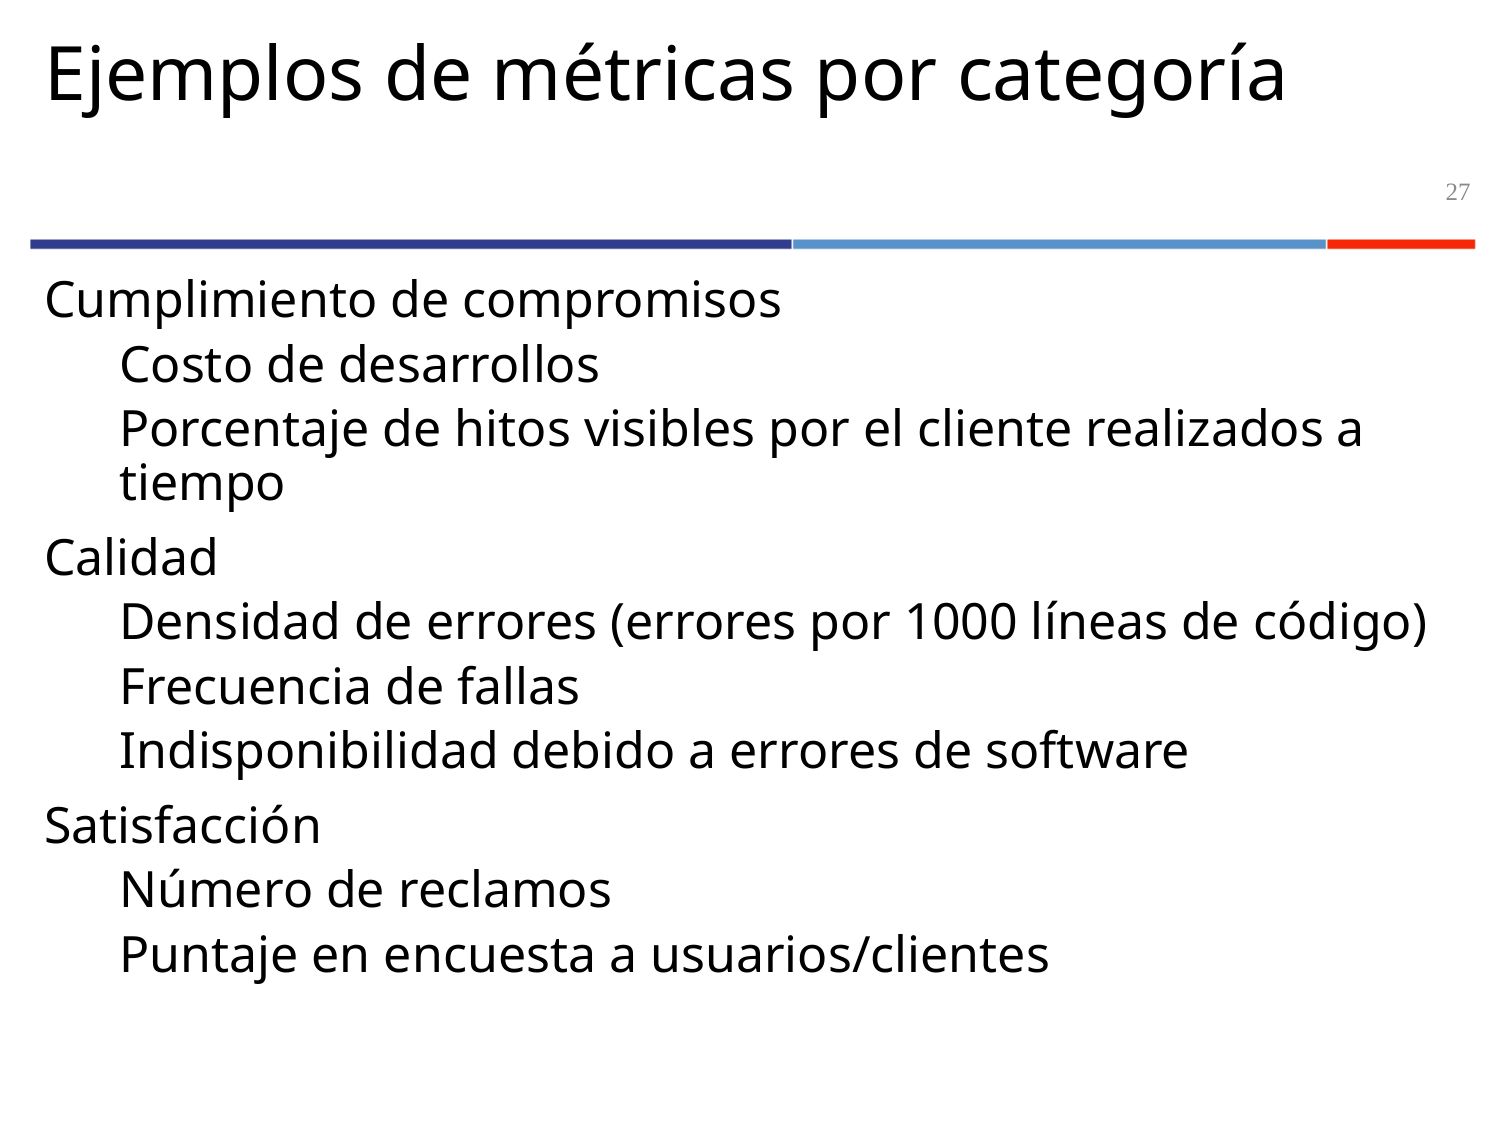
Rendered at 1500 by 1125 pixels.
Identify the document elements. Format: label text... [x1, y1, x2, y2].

list Cumplimiento de compromisos Costo de desarrollos Porcentaje de hitos visibles por el cliente realizados a tiempo Calidad Densidad de errores (errores por 1000 líneas de código) Frecuencia de fallas Indisponibilidad debido a errores de software Satisfacción Número de reclamos Puntaje en encuesta a usuarios/clientes [29, 267, 1471, 1094]
picture [23, 232, 1483, 257]
title Ejemplos de métricas por categoría [29, 18, 1388, 235]
slide_number 27 [1387, 160, 1471, 221]
